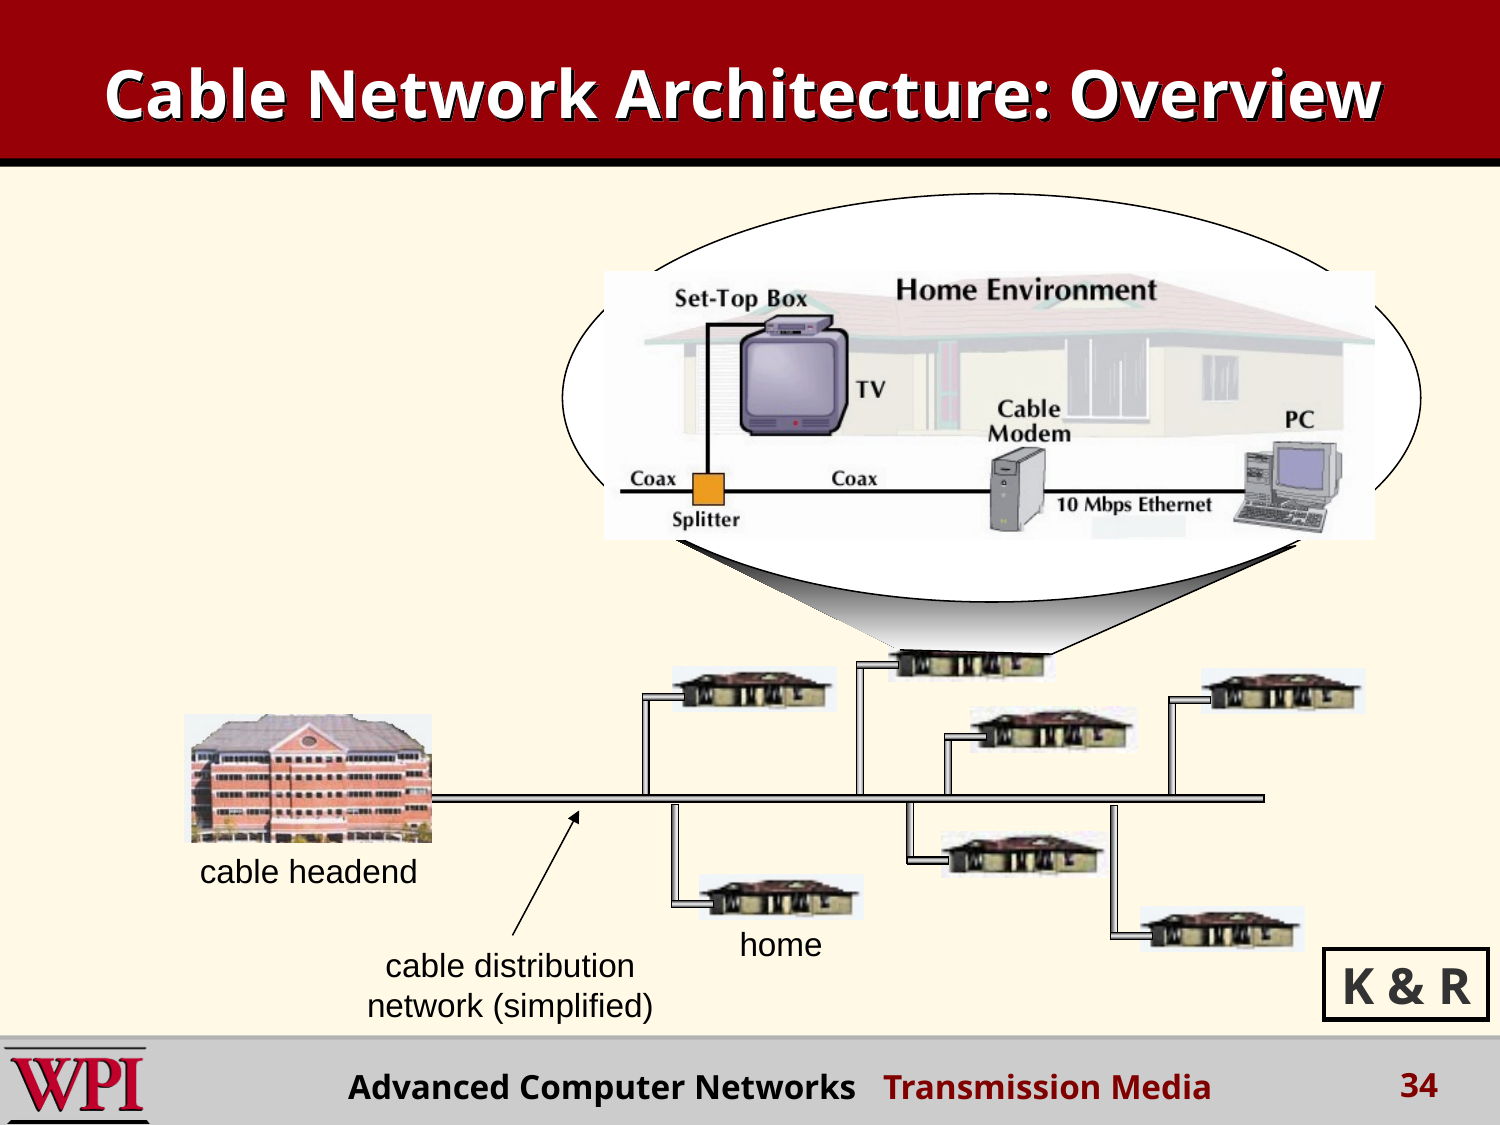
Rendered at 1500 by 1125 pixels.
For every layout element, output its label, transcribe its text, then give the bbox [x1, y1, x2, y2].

text_box [987, 795, 1163, 803]
text_box [899, 795, 939, 803]
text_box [671, 803, 714, 909]
text_box cable distribution network (simplified) [352, 936, 669, 1032]
slide_number 34 [1344, 1056, 1495, 1095]
picture [0, 1040, 1500, 1125]
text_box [562, 193, 1421, 655]
footer Advanced Computer Networks Transmission Media [229, 1058, 1323, 1107]
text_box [642, 693, 685, 798]
text_box [1214, 795, 1264, 803]
text_box [512, 810, 580, 936]
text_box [1168, 696, 1212, 801]
text_box K & R [1324, 949, 1489, 1020]
picture [0, 0, 1500, 158]
picture [0, 167, 1500, 1035]
text_box cable headend [184, 849, 434, 898]
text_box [944, 732, 987, 796]
text_box [688, 795, 854, 803]
text_box home [724, 929, 838, 971]
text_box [1110, 804, 1153, 940]
text_box Cable Network Architecture: Overview [68, 11, 1419, 165]
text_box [856, 663, 899, 796]
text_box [906, 801, 950, 865]
text_box [438, 795, 638, 803]
